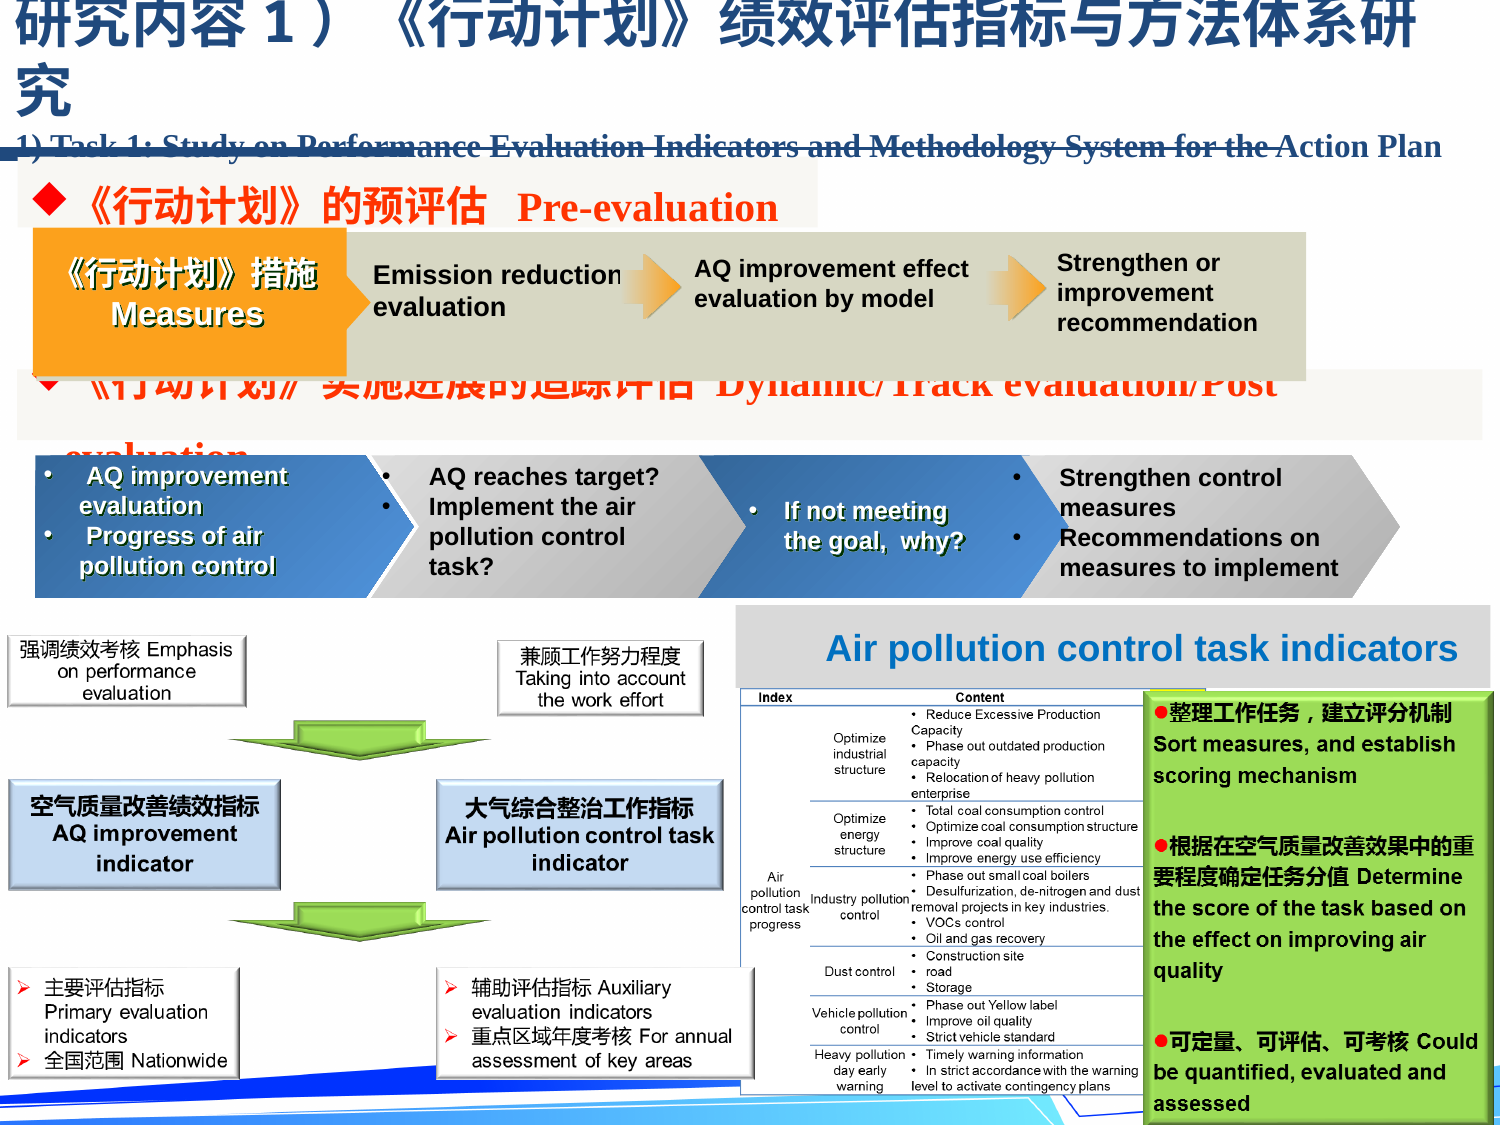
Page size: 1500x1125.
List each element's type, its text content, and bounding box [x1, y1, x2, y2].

text_box [373, 297, 1307, 382]
text_box AQ improvement evaluation Progress of air pollution control [28, 451, 384, 587]
text_box Emission reduction evaluation [376, 249, 691, 330]
text_box [620, 253, 679, 320]
text_box 《行动计划》的预评估 Pre-evaluation [17, 156, 818, 228]
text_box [34, 455, 1400, 599]
text_box Strengthen or improvement recommendation [1042, 239, 1310, 344]
text_box [988, 254, 1042, 321]
text_box Air pollution control task indicators [735, 605, 1491, 687]
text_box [32, 227, 372, 377]
text_box 《行动计划》实施进展的追踪评估 Dynamic/Track evaluation/Post evaluation [17, 369, 1483, 441]
picture [0, 0, 1500, 1125]
text_box 研究内容1）《行动计划》绩效评估指标与方法体系研究 1) Task 1: Study on Performance Evaluation Indicators and Methodology System for the Action Plan [0, 0, 1483, 149]
text_box [375, 232, 1307, 280]
text_box AQ improvement effect evaluation by model [679, 244, 988, 320]
